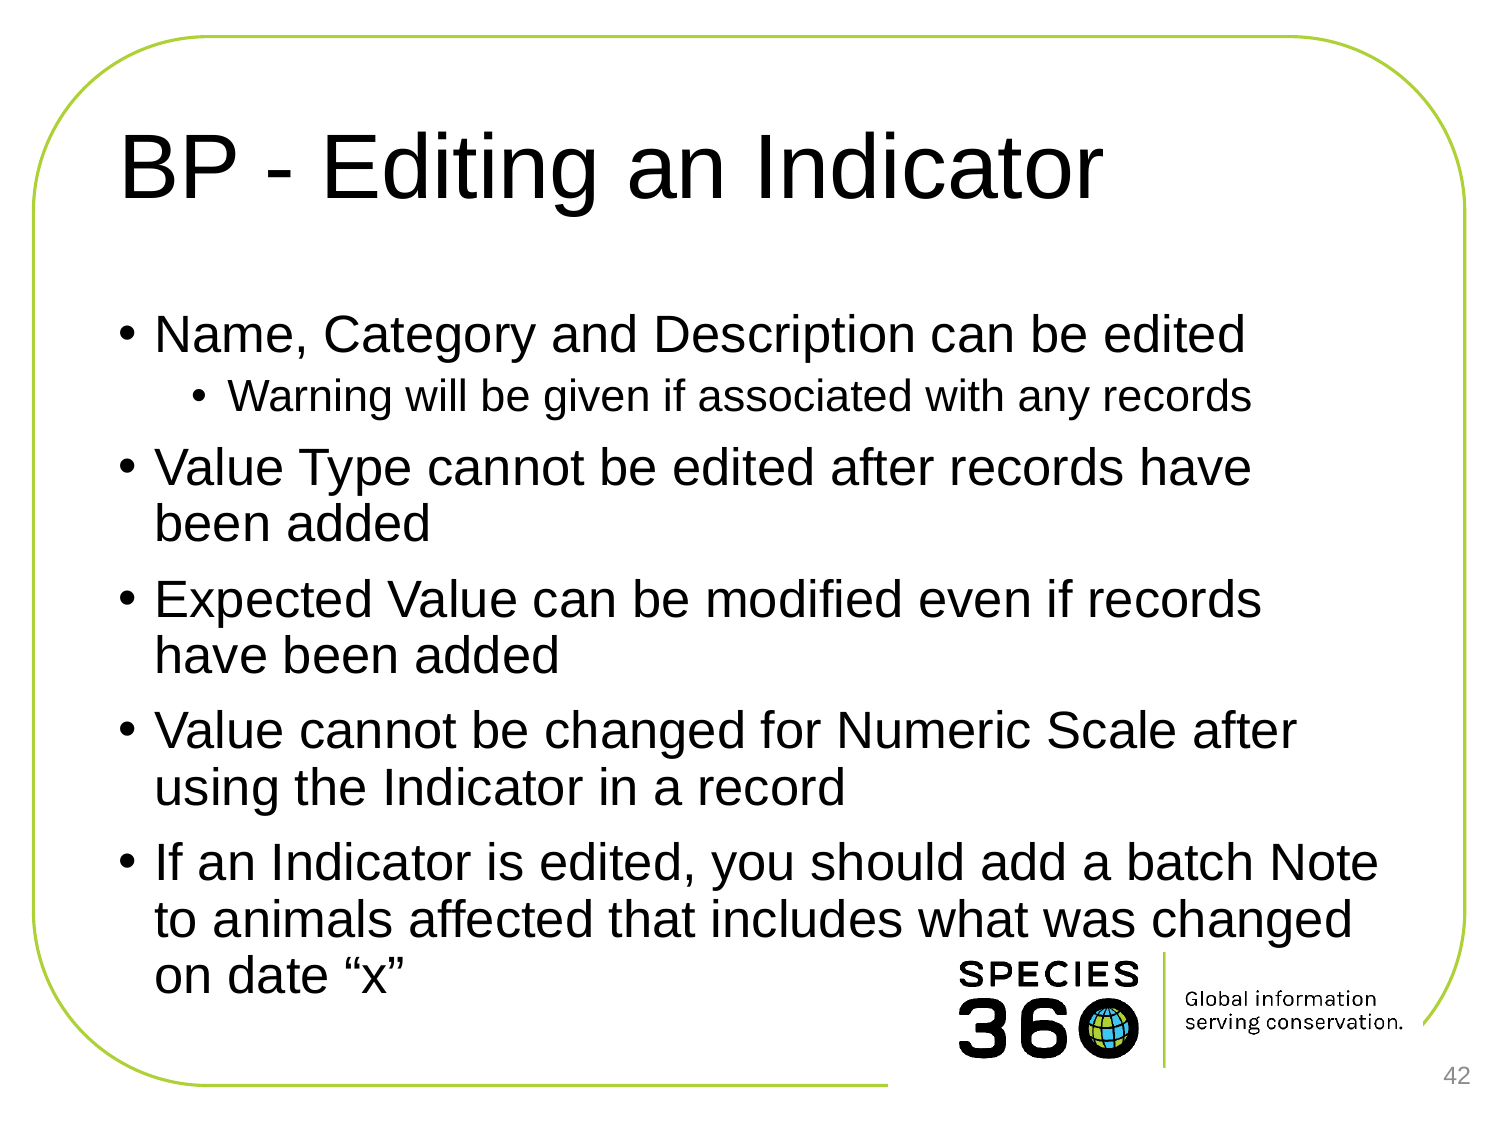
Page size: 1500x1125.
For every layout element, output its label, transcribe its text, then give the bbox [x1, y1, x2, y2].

slide_number 42 [1148, 1044, 1487, 1105]
list Name, Category and Description can be edited Warning will be given if associated with any records Value Type cannot be edited after records have been added Expected Value can be modified even if records have been added Value cannot be changed for Numeric Scale after using the Indicator in a record If an Indicator is edited, you should add a batch Note to animals affected that includes what was changed on date “x” [103, 299, 1397, 1014]
title BP - Editing an Indicator [103, 59, 1397, 278]
picture [954, 944, 1407, 1075]
